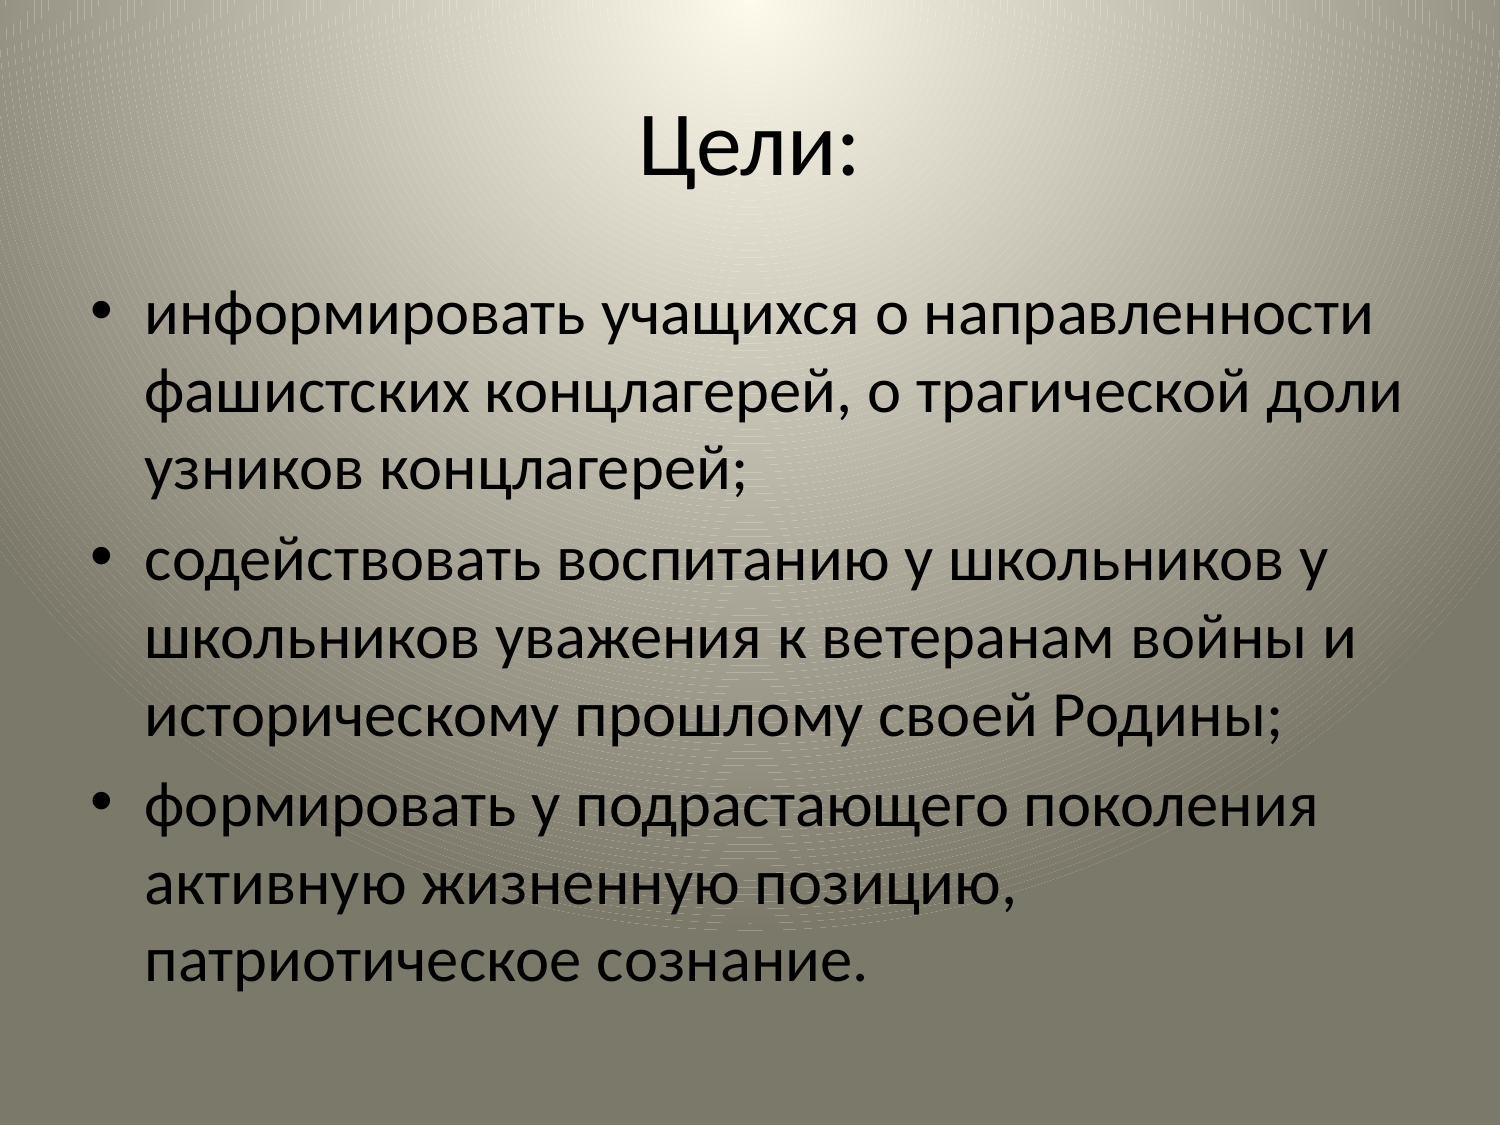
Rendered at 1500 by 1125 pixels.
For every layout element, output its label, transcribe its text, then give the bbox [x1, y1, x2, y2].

title Цели: [75, 45, 1425, 233]
list информировать учащихся о направленности фашистских концлагерей, о трагической доли узников концлагерей; содействовать воспитанию у школьников у школьников уважения к ветеранам войны и историческому прошлому своей Родины; формировать у подрастающего поколения активную жизненную позицию, патриотическое сознание. [75, 262, 1425, 1005]
